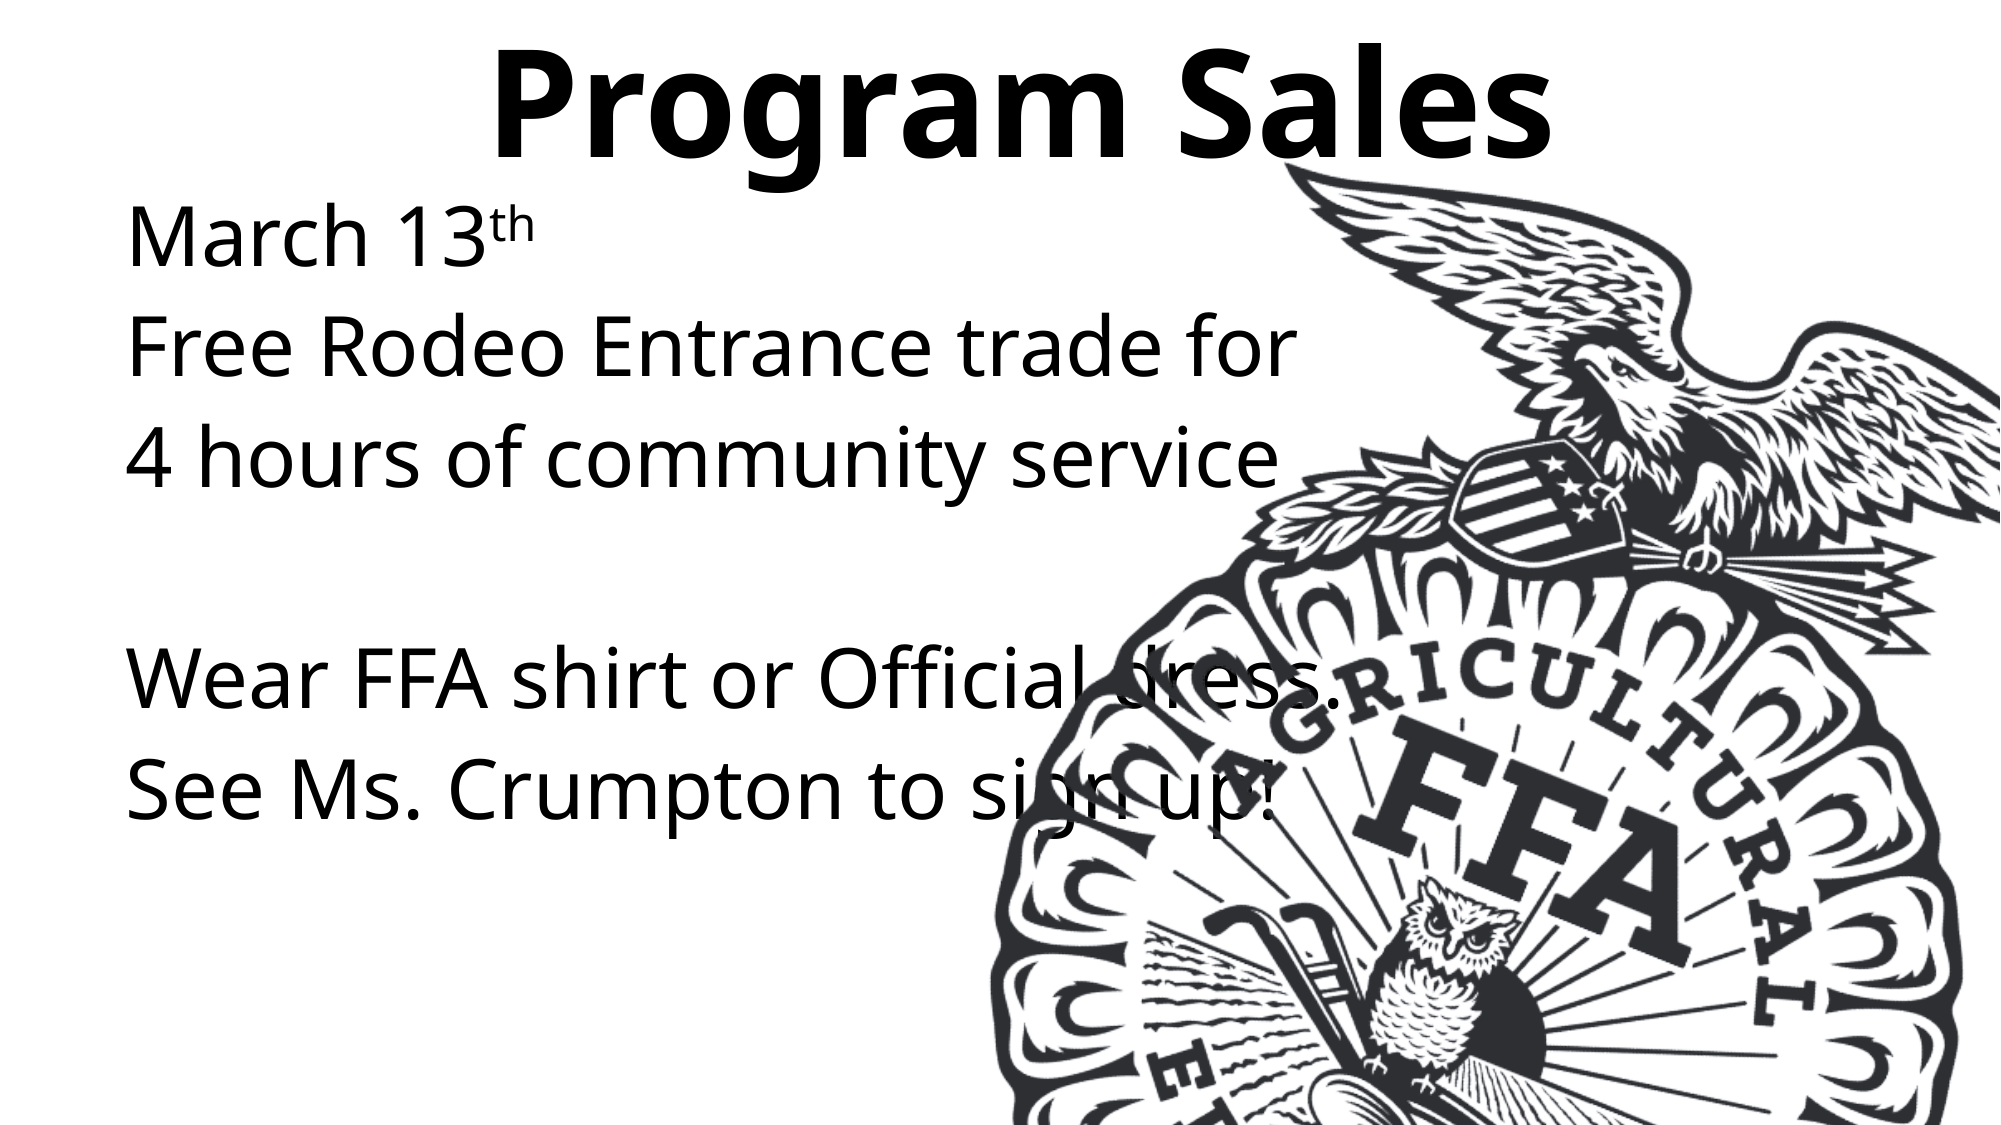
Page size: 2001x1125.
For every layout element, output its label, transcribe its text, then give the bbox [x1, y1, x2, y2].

list March 13th Free Rodeo Entrance trade for 4 hours of community service Wear FFA shirt or Official dress. See Ms. Crumpton to sign up! [110, 186, 861, 984]
title Program Sales [158, 0, 1884, 218]
picture [861, 56, 2000, 1125]
